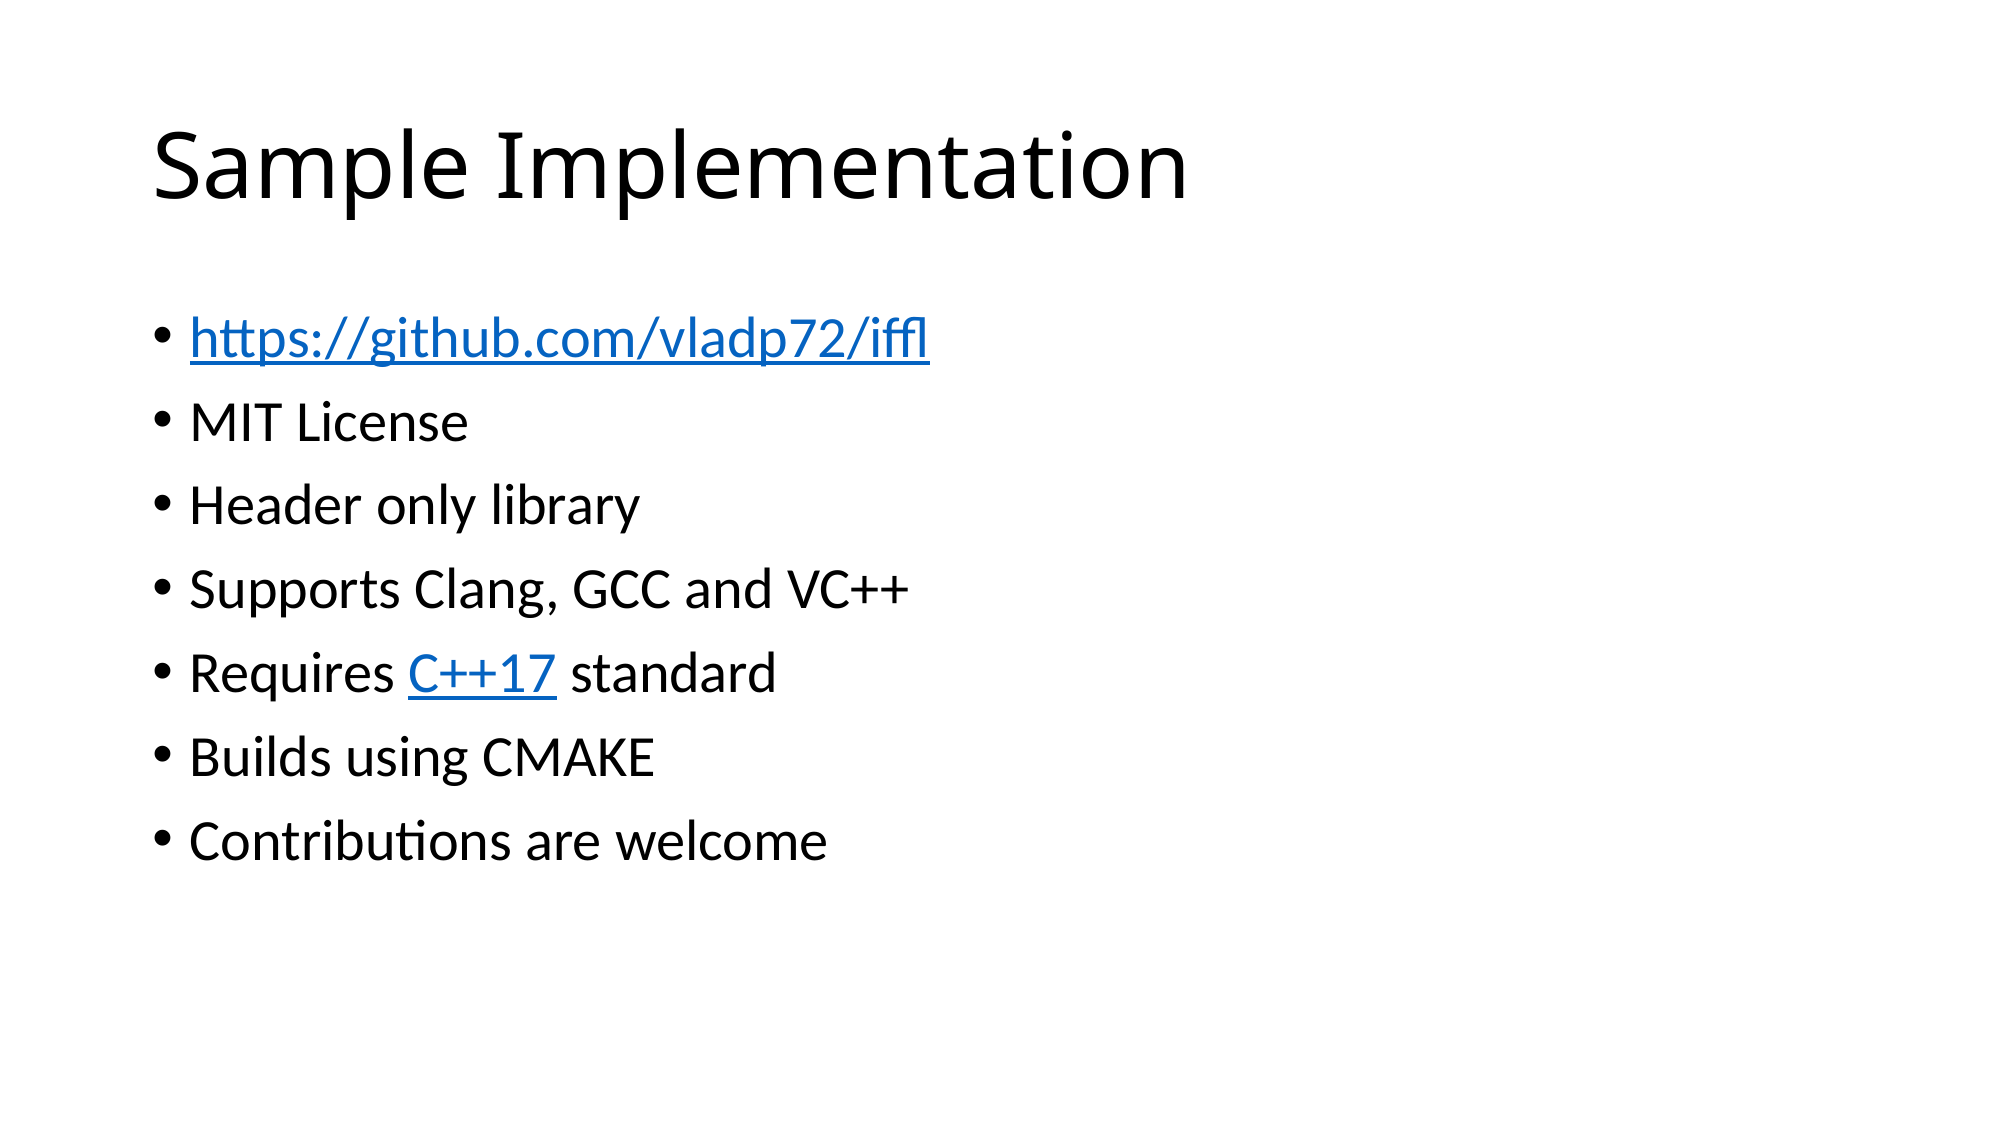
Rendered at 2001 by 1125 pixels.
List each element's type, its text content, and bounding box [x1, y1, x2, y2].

list https://github.com/vladp72/iffl MIT License Header only library Supports Clang, GCC and VC++ Requires C++17 standard Builds using CMAKE Contributions are welcome [137, 299, 1863, 1014]
title Sample Implementation [137, 59, 1863, 278]
